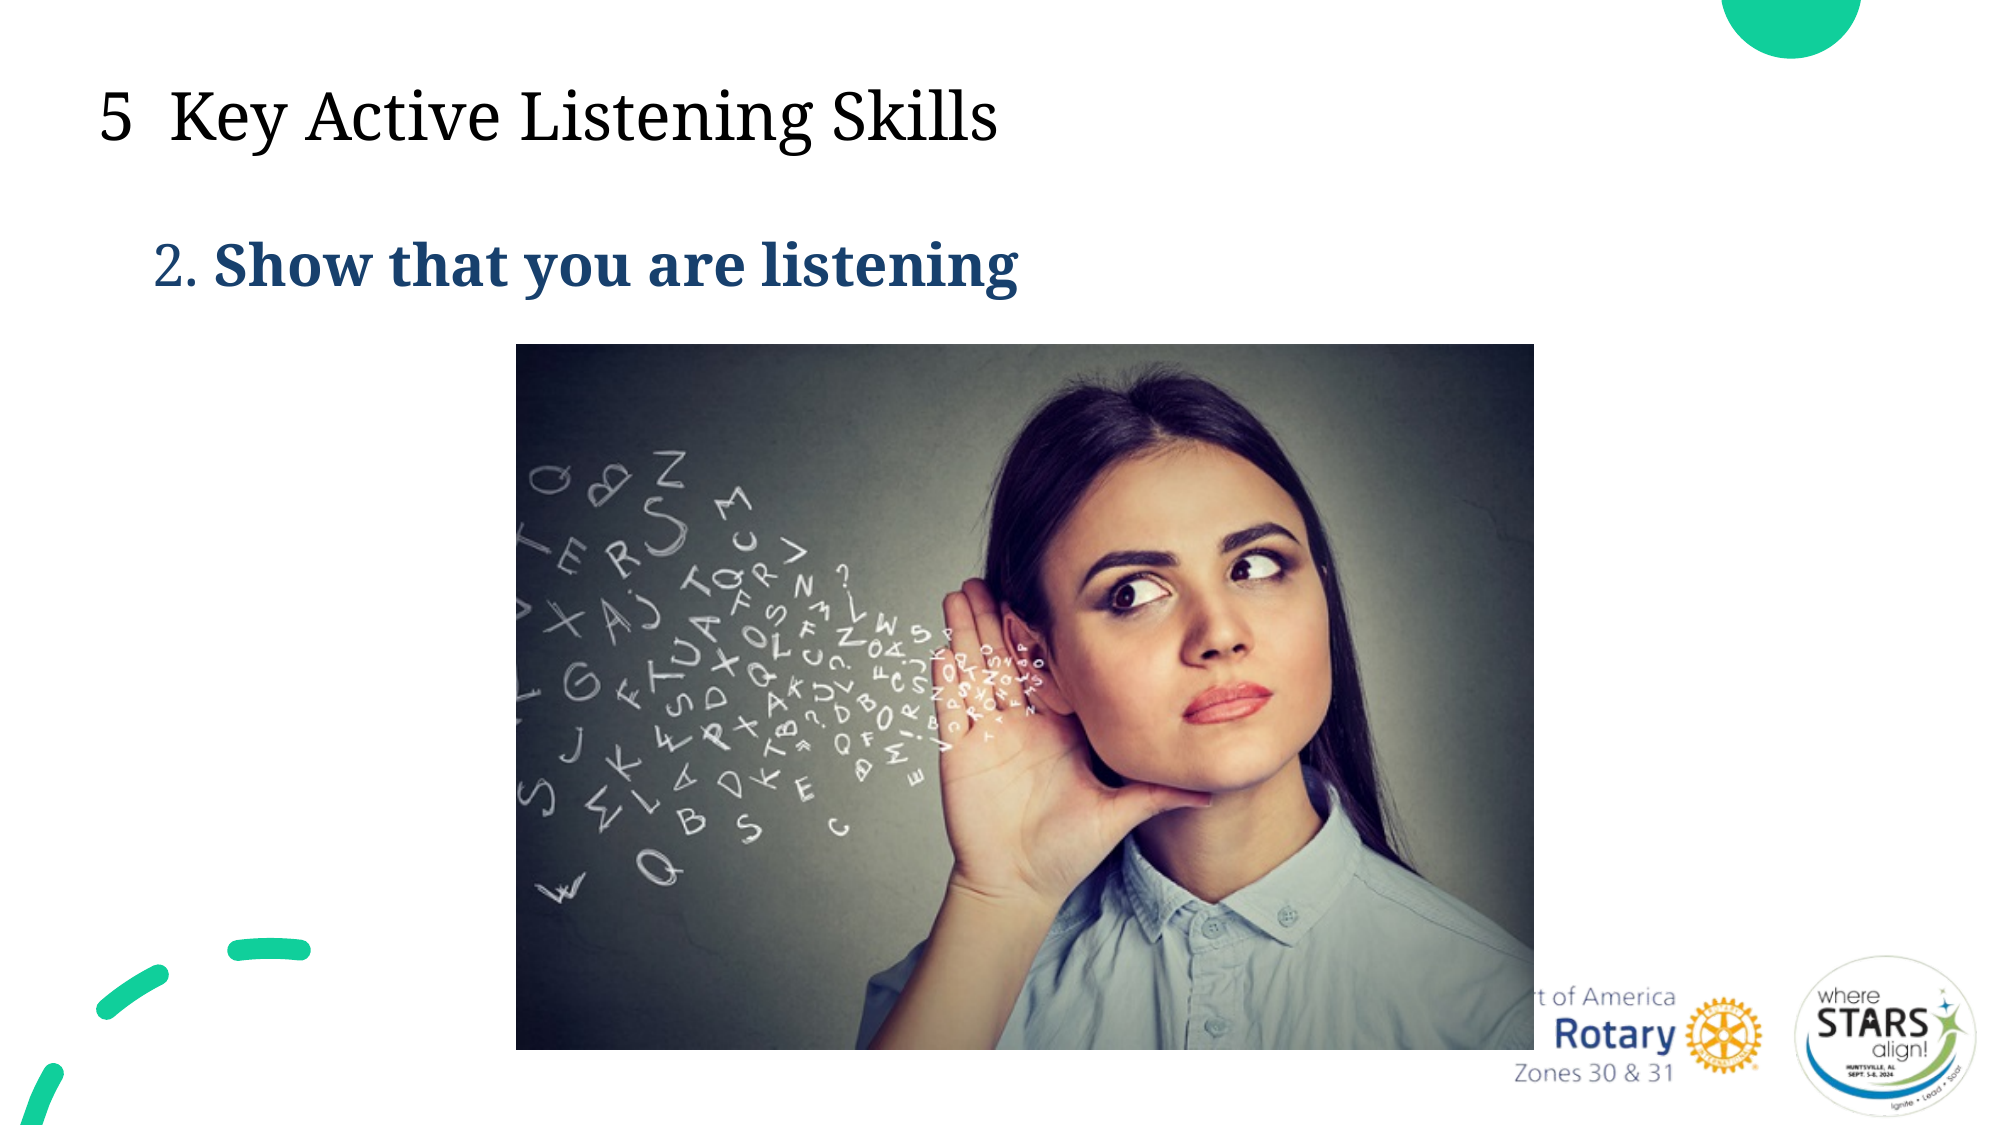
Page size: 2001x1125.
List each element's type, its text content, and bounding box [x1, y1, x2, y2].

list 2. Show that you are listening [137, 228, 1863, 862]
title 5 Key Active Listening Skills [83, 75, 2000, 163]
picture [516, 344, 1982, 1125]
